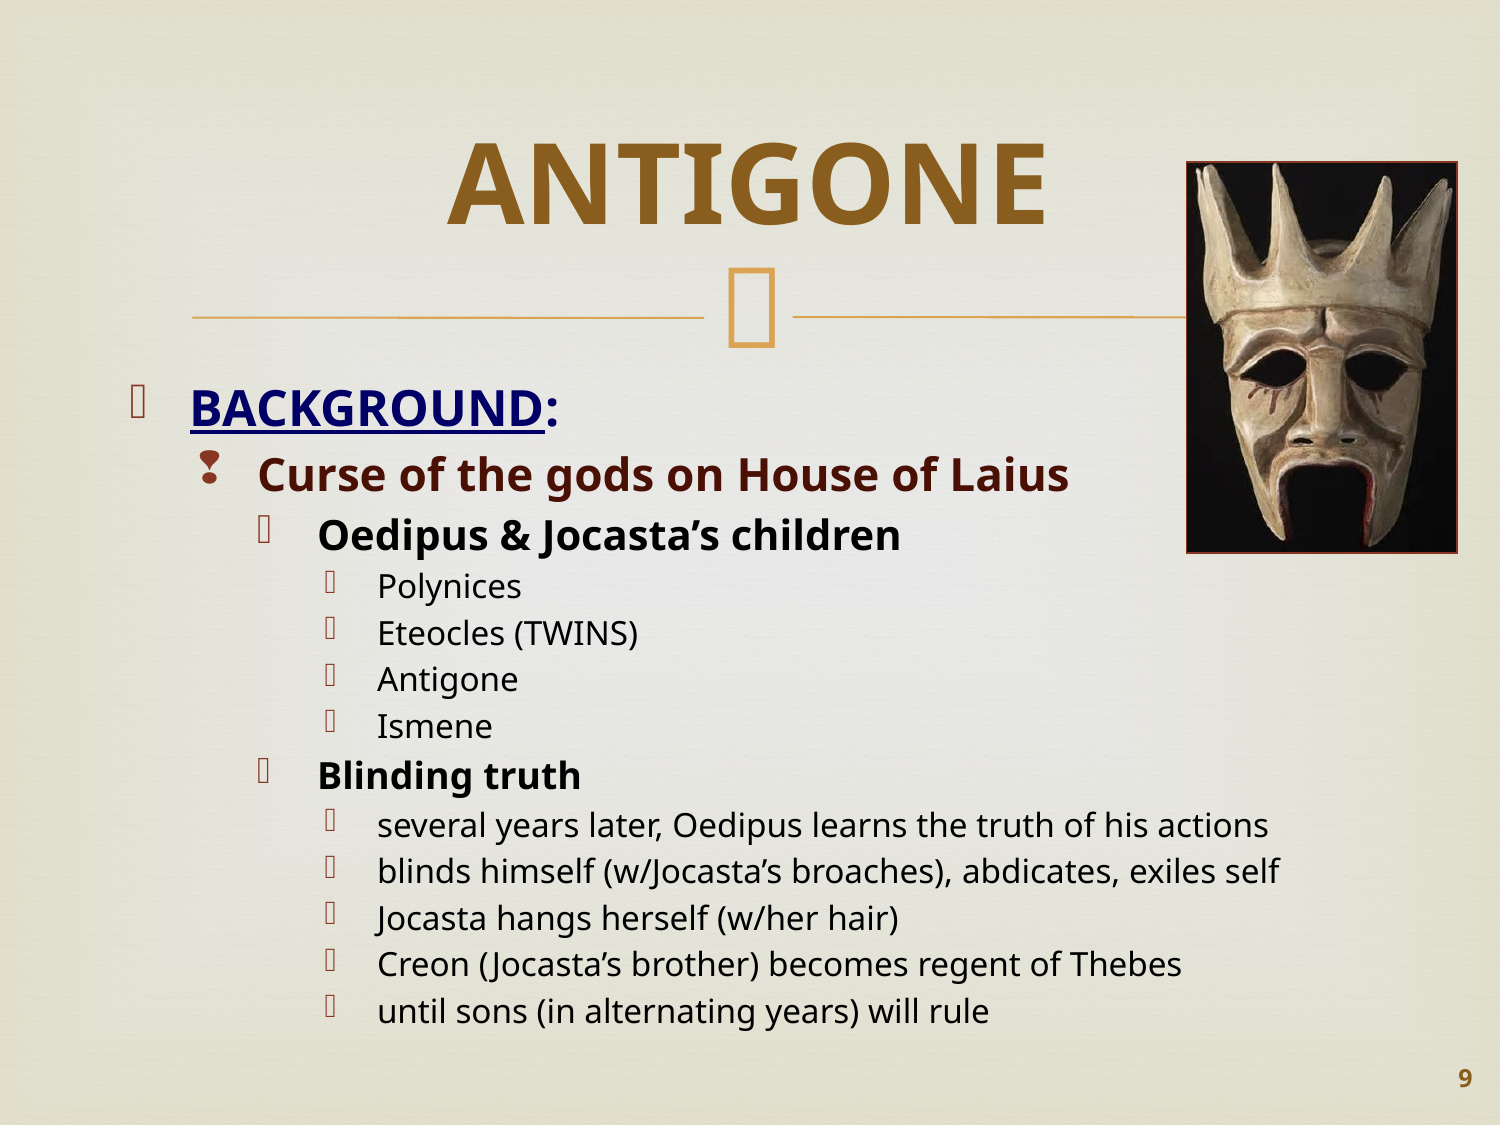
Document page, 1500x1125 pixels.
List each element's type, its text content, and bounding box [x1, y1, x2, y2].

title ANTIGONE [112, 93, 1386, 267]
slide_number 9 [1412, 1050, 1488, 1110]
picture [1186, 161, 1457, 553]
list BACKGROUND: Curse of the gods on House of Laius Oedipus & Jocasta’s children Polynices Eteocles (TWINS) Antigone Ismene Blinding truth several years later, Oedipus learns the truth of his actions blinds himself (w/Jocasta’s broaches), abdicates, exiles self Jocasta hangs herself (w/her hair) Creon (Jocasta’s brother) becomes regent of Thebes until sons (in alternating years) will rule [114, 368, 1386, 1100]
